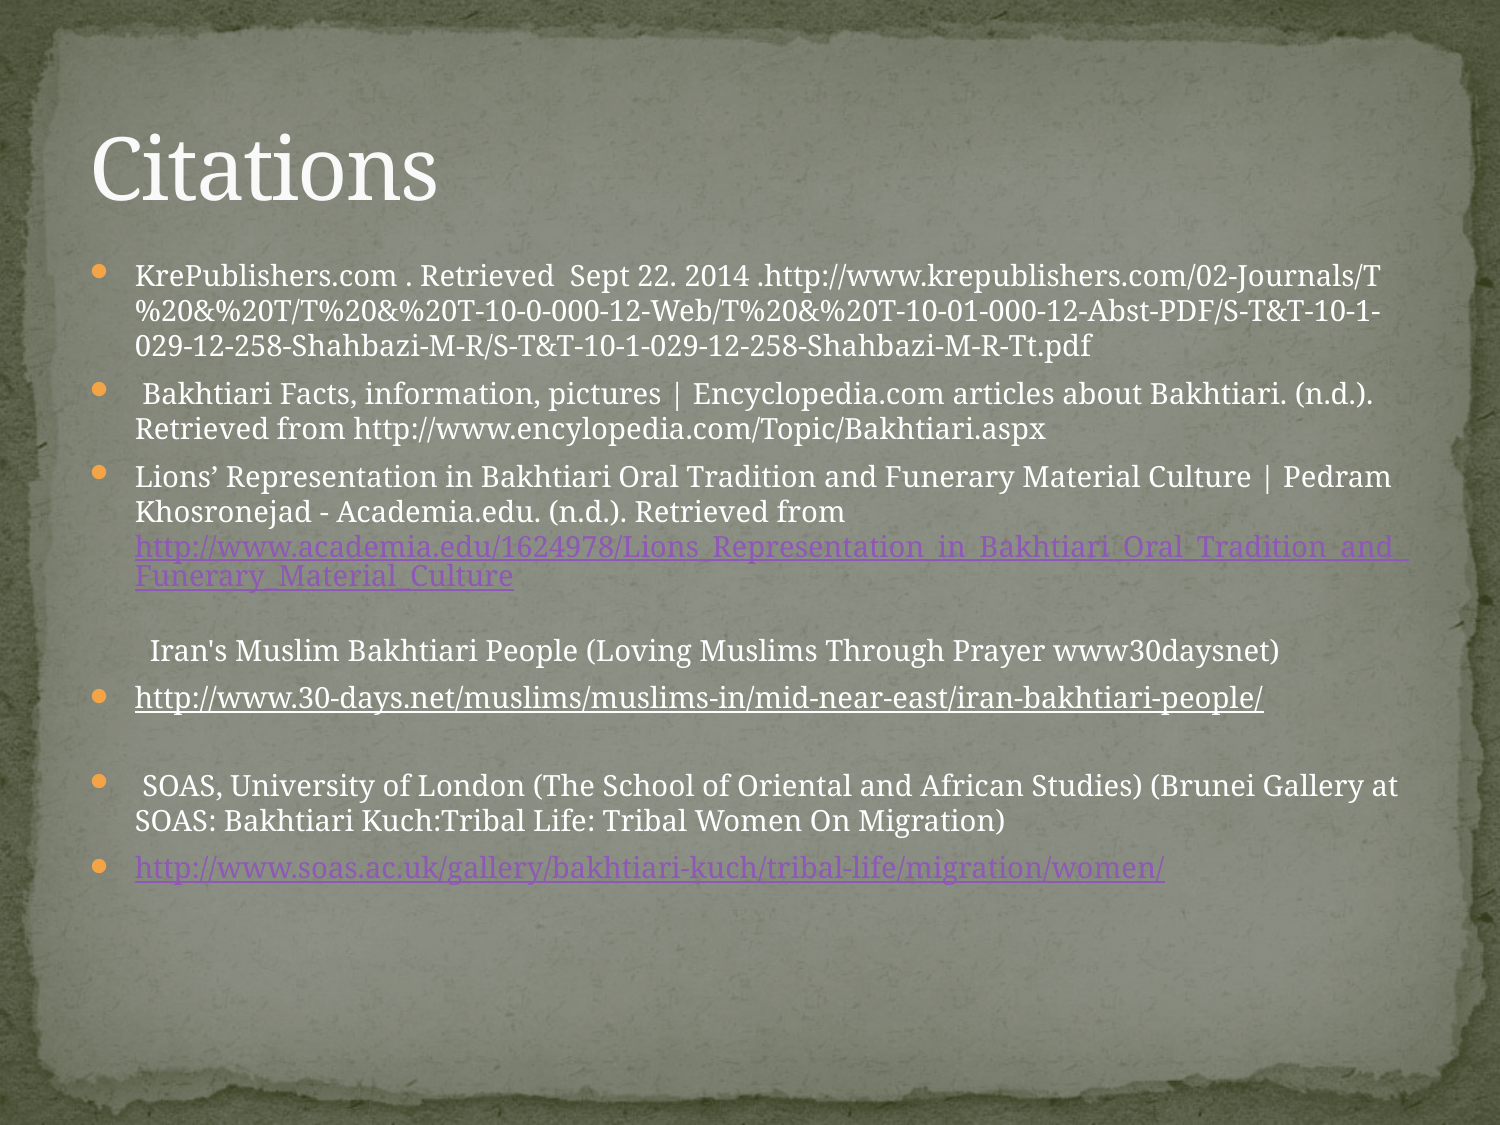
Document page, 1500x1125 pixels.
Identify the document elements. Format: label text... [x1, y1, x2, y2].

title Citations [74, 24, 1425, 225]
list KrePublishers.com . Retrieved Sept 22. 2014 .http://www.krepublishers.com/02-Journals/T%20&%20T/T%20&%20T-10-0-000-12-Web/T%20&%20T-10-01-000-12-Abst-PDF/S-T&T-10-1-029-12-258-Shahbazi-M-R/S-T&T-10-1-029-12-258-Shahbazi-M-R-Tt.pdf Bakhtiari Facts, information, pictures | Encyclopedia.com articles about Bakhtiari. (n.d.). Retrieved from http://www.encylopedia.com/Topic/Bakhtiari.aspx Lions’ Representation in Bakhtiari Oral Tradition and Funerary Material Culture | Pedram Khosronejad - Academia.edu. (n.d.). Retrieved from http://www.academia.edu/1624978/Lions_Representation_in_Bakhtiari_Oral_Tradition_and_Funerary_Material_Culture Iran's Muslim Bakhtiari People (Loving Muslims Through Prayer www30daysnet) http://www.30-days.net/muslims/muslims-in/mid-near-east/iran-bakhtiari-people/ SOAS, University of London (The School of Oriental and African Studies) (Brunei Gallery at SOAS: Bakhtiari Kuch:Tribal Life: Tribal Women On Migration) http://www.soas.ac.uk/gallery/bakhtiari-kuch/tribal-life/migration/women/ [75, 249, 1425, 1000]
